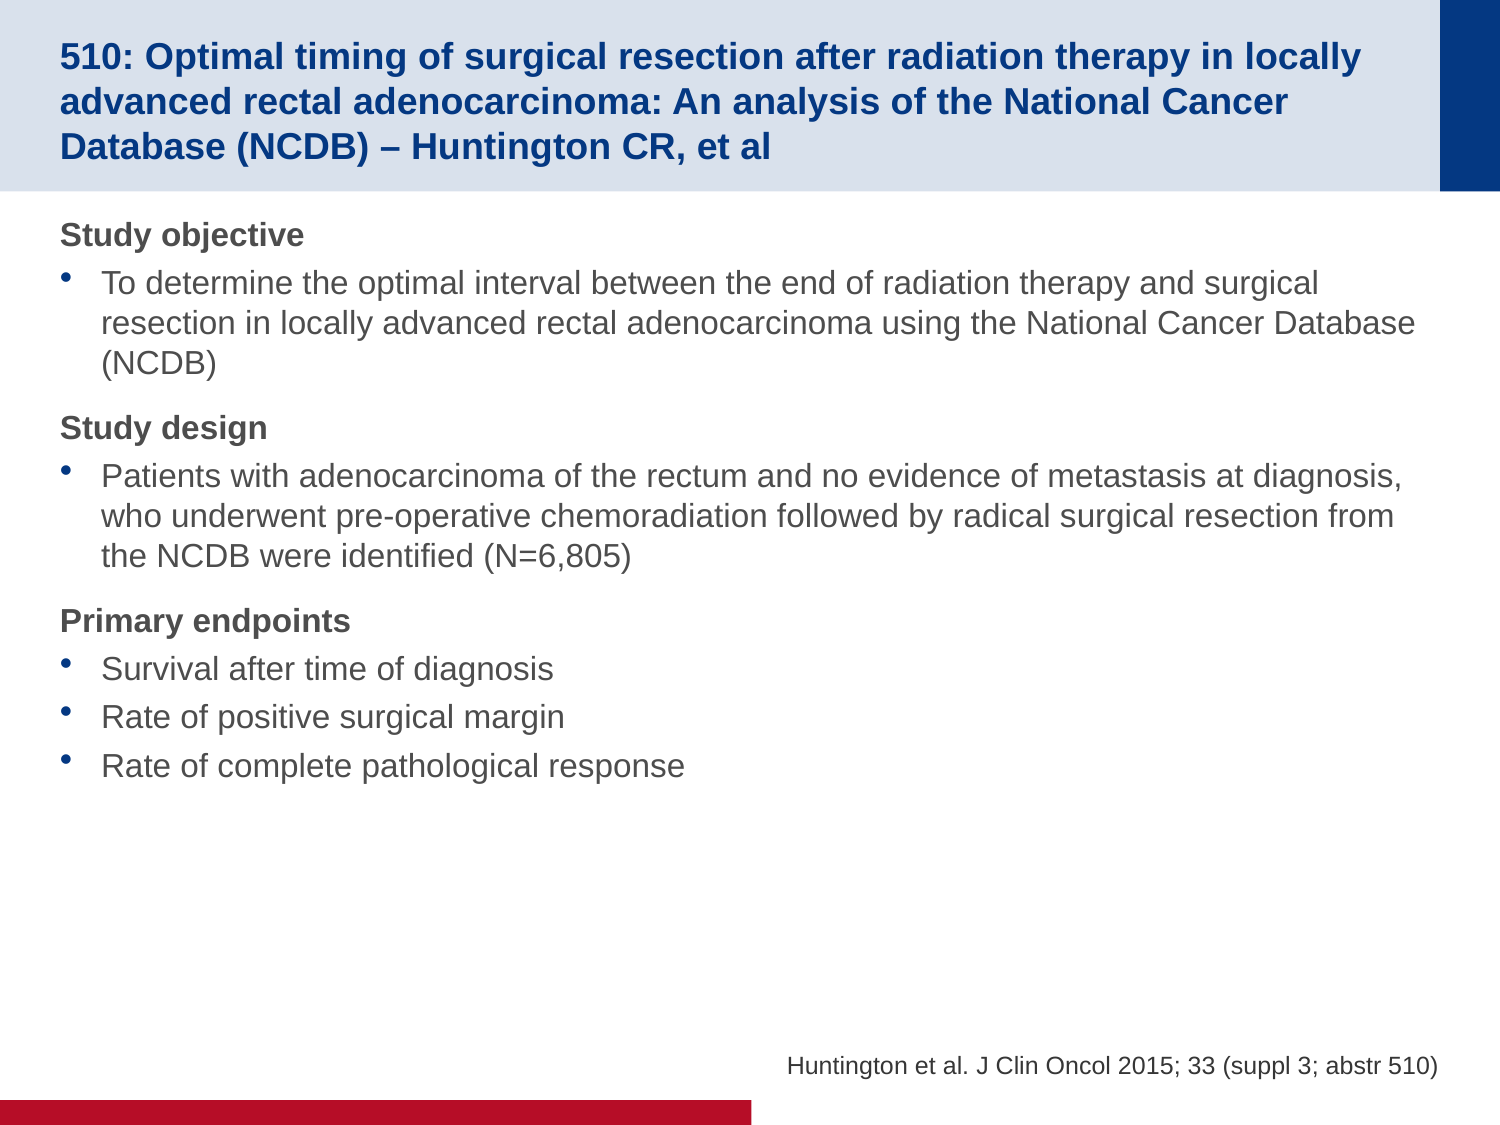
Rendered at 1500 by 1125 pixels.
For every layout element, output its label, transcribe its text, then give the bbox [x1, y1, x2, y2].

title 510: Optimal timing of surgical resection after radiation therapy in locally advanced rectal adenocarcinoma: An analysis of the National Cancer Database (NCDB) – Huntington CR, et al [59, 29, 1412, 162]
list Huntington et al. J Clin Oncol 2015; 33 (suppl 3; abstr 510) [762, 999, 1441, 1080]
list Study objective To determine the optimal interval between the end of radiation therapy and surgical resection in locally advanced rectal adenocarcinoma using the National Cancer Database (NCDB) Study design Patients with adenocarcinoma of the rectum and no evidence of metastasis at diagnosis, who underwent pre-operative chemoradiation followed by radical surgical resection from the NCDB were identified (N=6,805) Primary endpoints Survival after time of diagnosis Rate of positive surgical margin Rate of complete pathological response [59, 205, 1441, 985]
